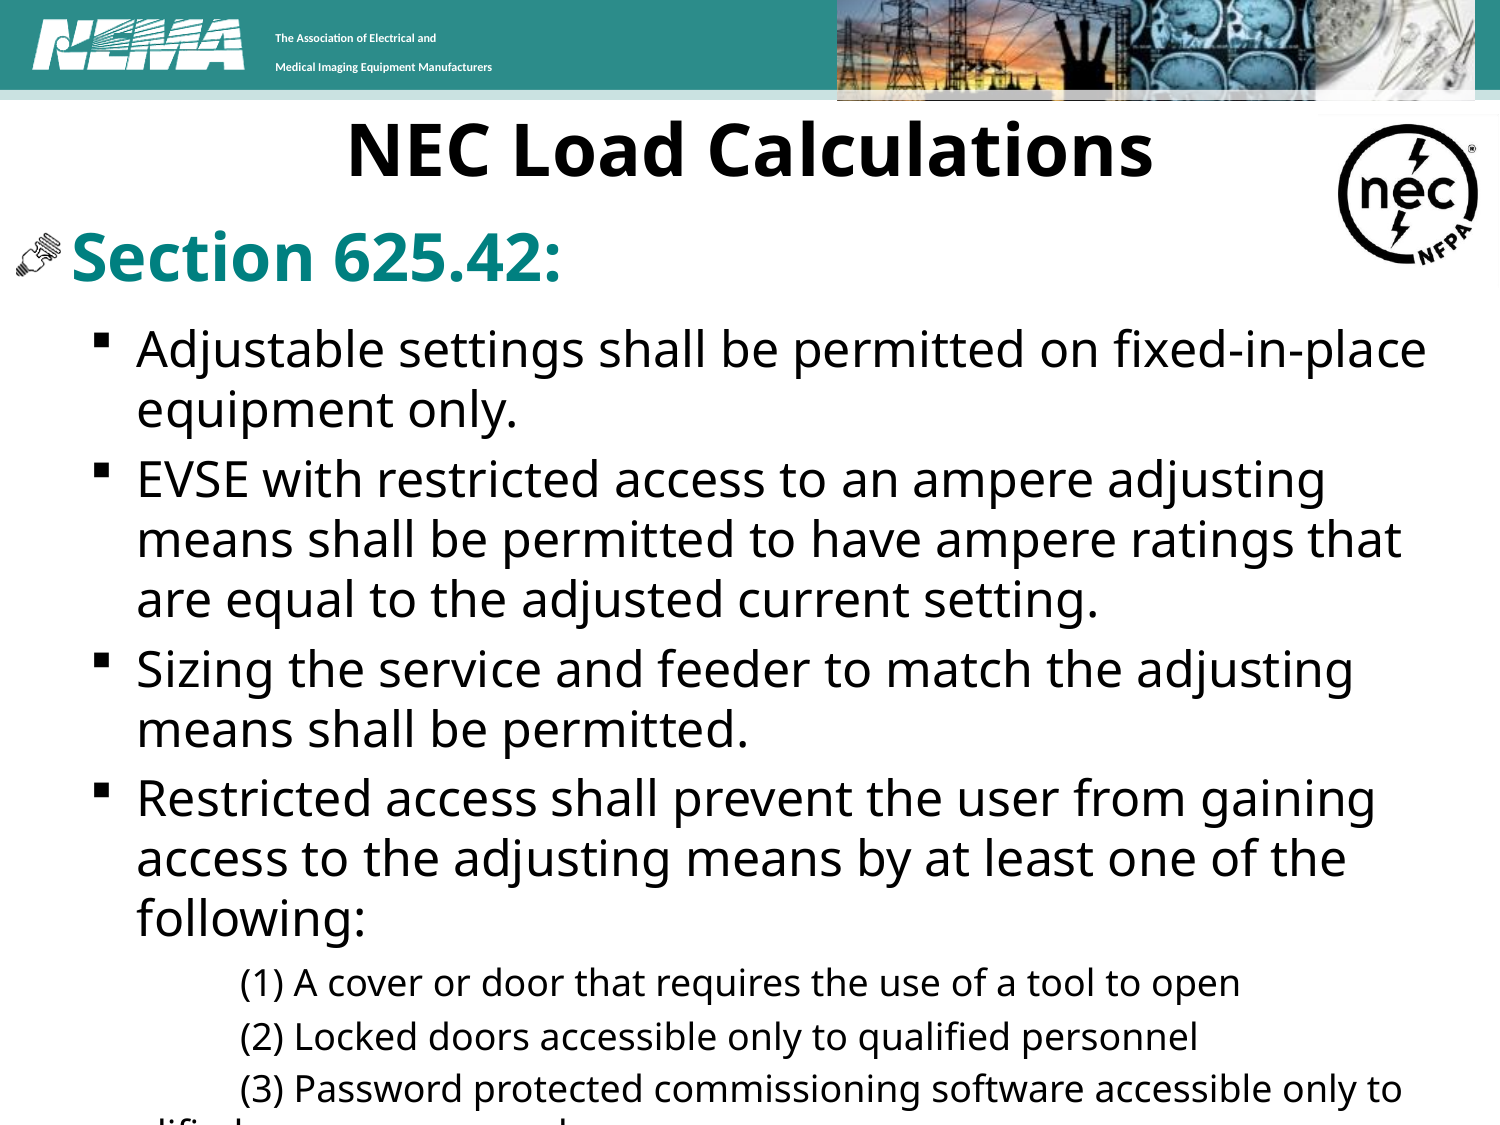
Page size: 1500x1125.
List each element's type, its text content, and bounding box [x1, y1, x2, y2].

picture [15, 231, 62, 278]
title NEC Load Calculations [68, 48, 1432, 199]
picture [837, 0, 1475, 89]
picture [1318, 114, 1499, 288]
list Section 625.42: Adjustable settings shall be permitted on fixed-in-place equipment only. EVSE with restricted access to an ampere adjusting means shall be permitted to have ampere ratings that are equal to the adjusted current setting. Sizing the service and feeder to match the adjusting means shall be permitted. Restricted access shall prevent the user from gaining access to the adjusting means by at least one of the following: (1) A cover or door that requires the use of a tool to open (2) Locked doors accessible only to qualified personnel (3) Password protected commissioning software accessible only to qualified personnel [0, 207, 1500, 1083]
picture [32, 18, 246, 71]
